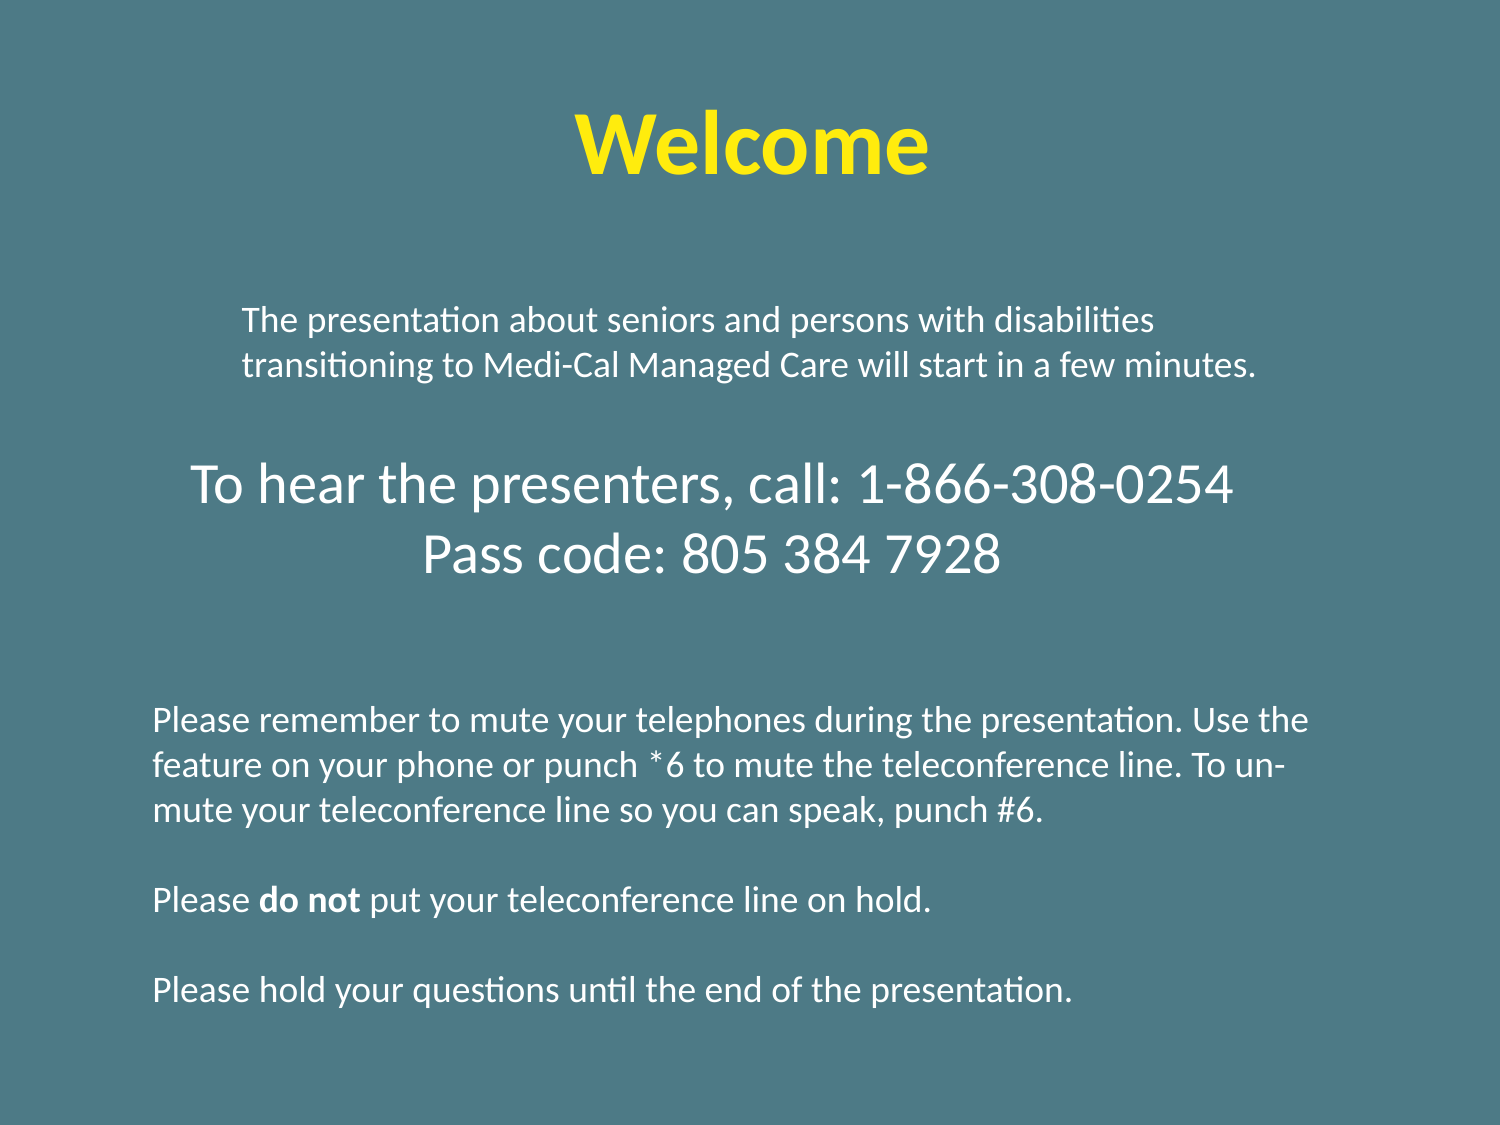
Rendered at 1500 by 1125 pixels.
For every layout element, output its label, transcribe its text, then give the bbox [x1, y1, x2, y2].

text_box The presentation about seniors and persons with disabilities transitioning to Medi-Cal Managed Care will start in a few minutes. [226, 287, 1274, 393]
text_box Please remember to mute your telephones during the presentation. Use the feature on your phone or punch *6 to mute the teleconference line. To un-mute your teleconference line so you can speak, punch #6. Please do not put your teleconference line on hold. Please hold your questions until the end of the presentation. [137, 687, 1350, 1018]
text_box To hear the presenters, call: 1-866-308-0254 Pass code: 805 384 7928 [175, 437, 1250, 593]
text_box Welcome [559, 74, 947, 200]
